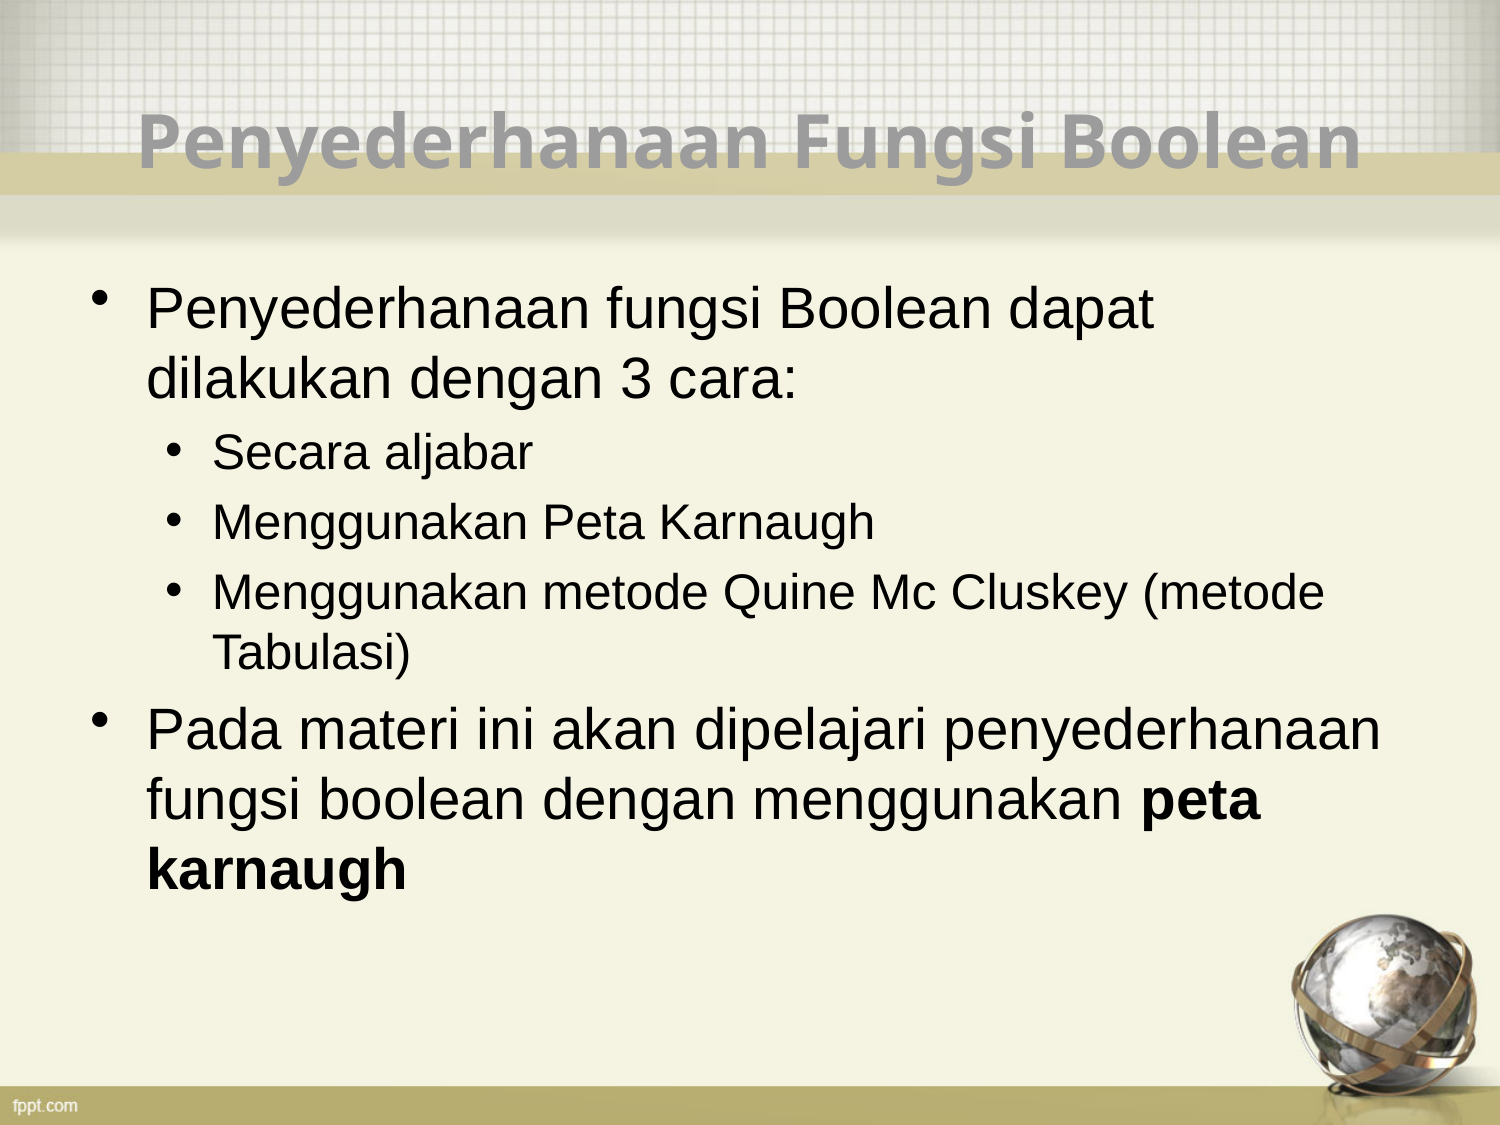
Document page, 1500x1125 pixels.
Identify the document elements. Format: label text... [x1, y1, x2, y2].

title Penyederhanaan Fungsi Boolean [75, 45, 1425, 233]
list Penyederhanaan fungsi Boolean dapat dilakukan dengan 3 cara: Secara aljabar Menggunakan Peta Karnaugh Menggunakan metode Quine Mc Cluskey (metode Tabulasi) Pada materi ini akan dipelajari penyederhanaan fungsi boolean dengan menggunakan peta karnaugh [75, 262, 1425, 1005]
picture [0, 0, 1500, 1125]
